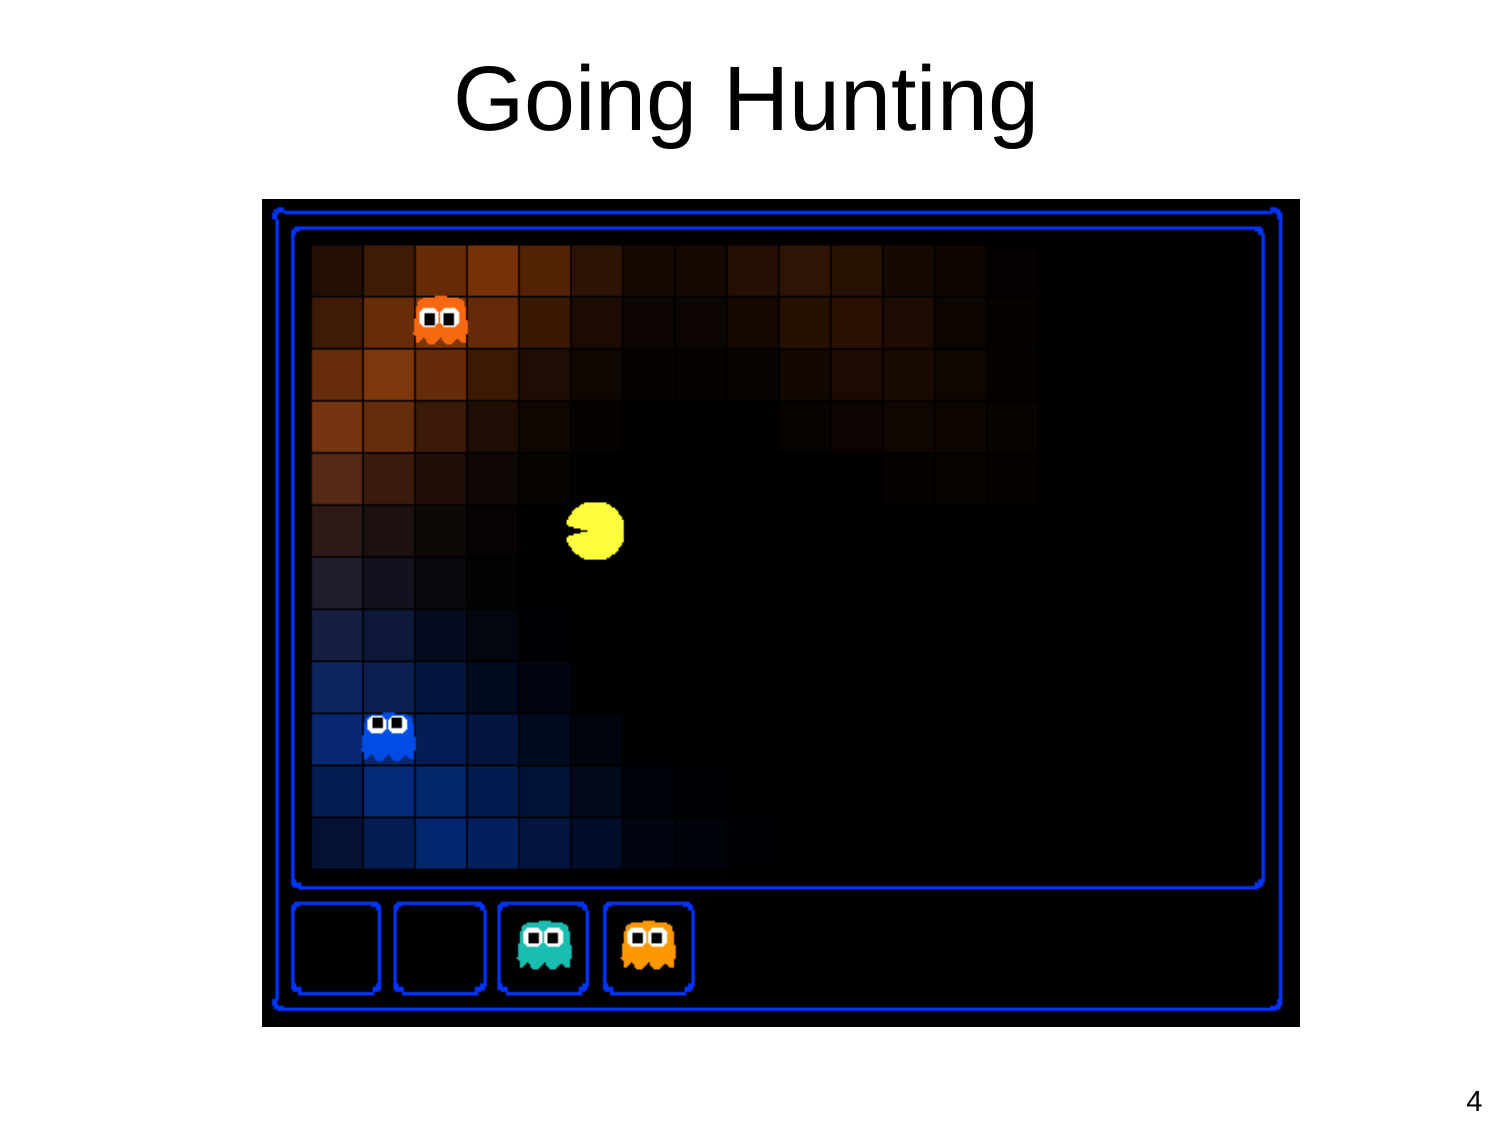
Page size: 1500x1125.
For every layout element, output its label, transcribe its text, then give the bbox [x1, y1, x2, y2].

slide_number 4 [1448, 1074, 1500, 1125]
title Going Hunting [74, 0, 1426, 188]
picture [262, 199, 1301, 1027]
